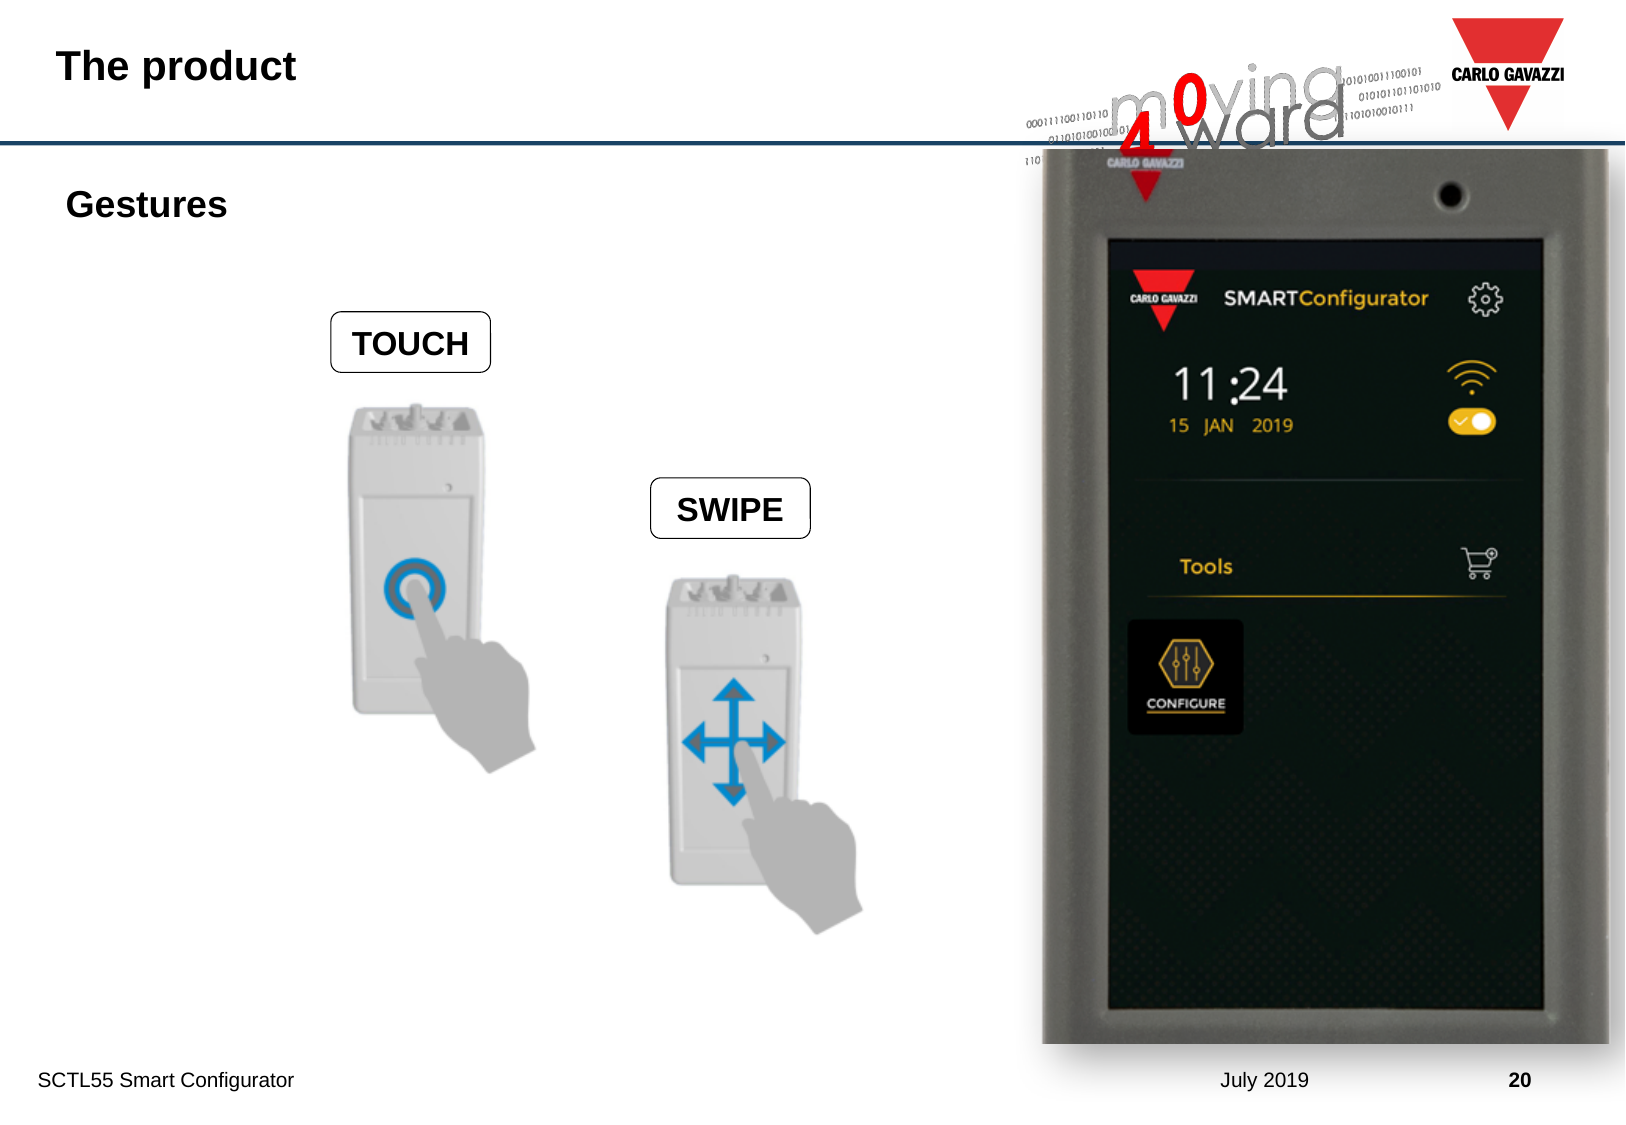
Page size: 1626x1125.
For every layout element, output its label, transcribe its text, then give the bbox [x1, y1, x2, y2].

text_box SWIPE [648, 475, 813, 541]
text_box The product [40, 30, 312, 97]
picture [971, 18, 1626, 1044]
picture [652, 562, 876, 944]
text_box TOUCH [328, 309, 493, 375]
picture [333, 383, 552, 791]
text_box Gestures [50, 172, 565, 233]
